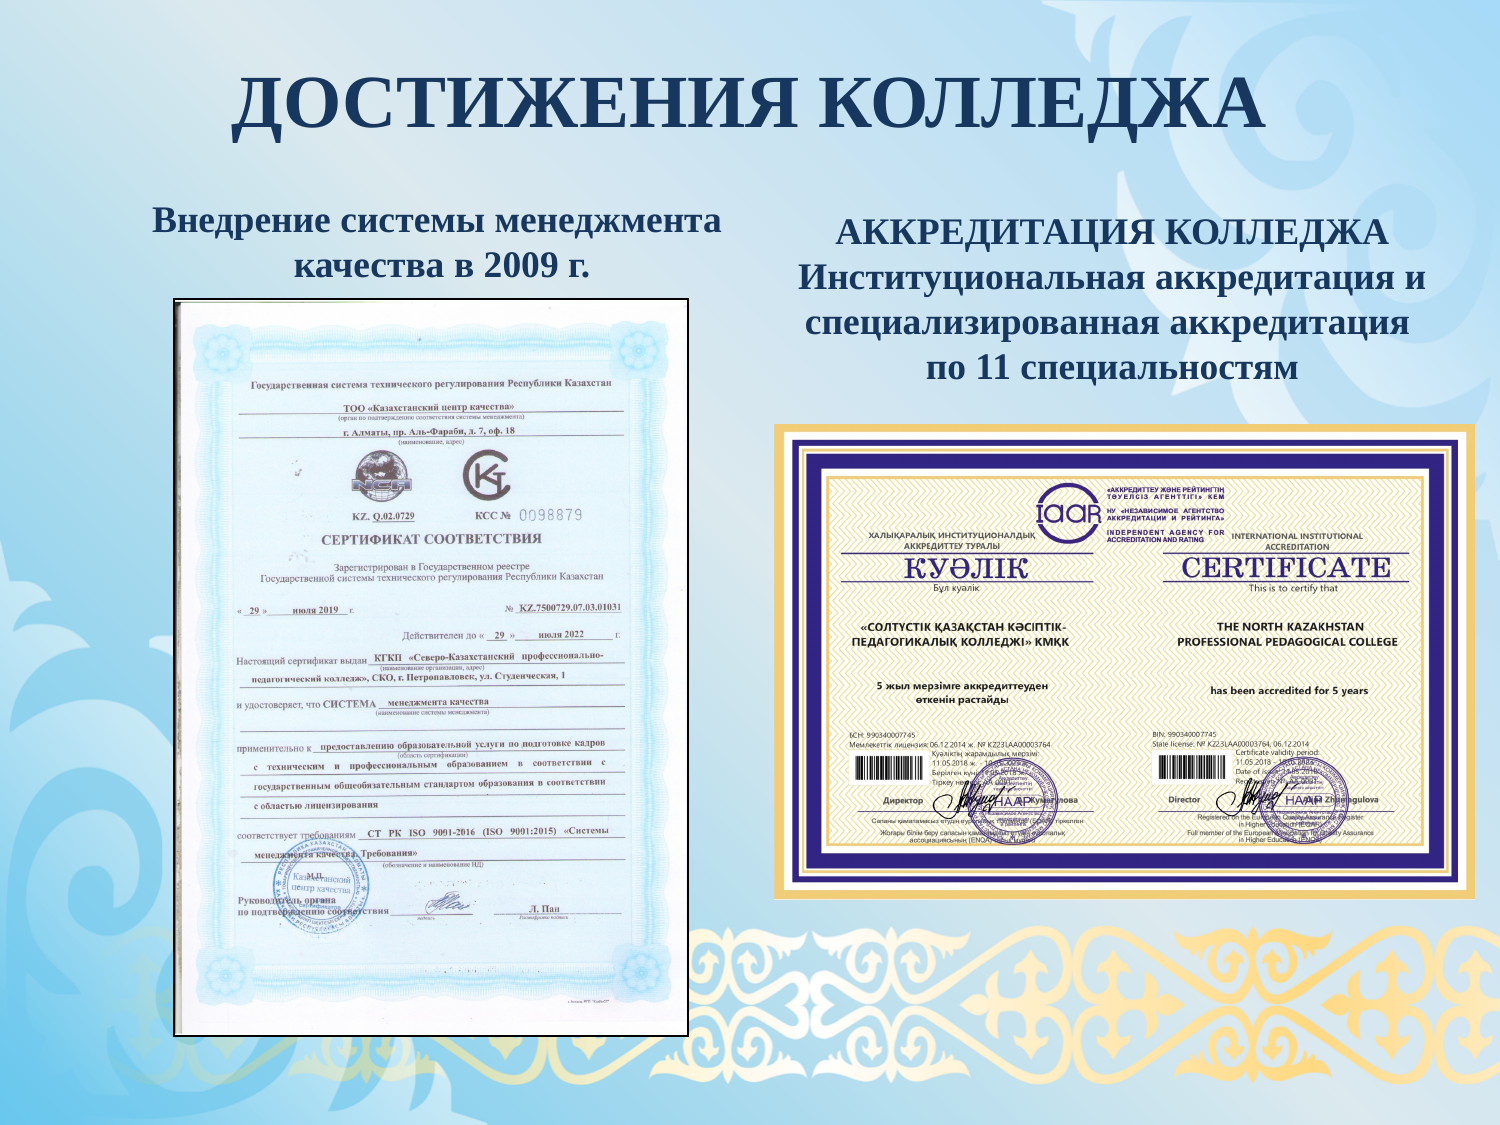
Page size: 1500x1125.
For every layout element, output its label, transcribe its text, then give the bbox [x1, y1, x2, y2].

picture [0, 0, 1500, 1125]
text_box Внедрение системы менеджмента качества в 2009 г. [125, 187, 750, 338]
text_box АККРЕДИТАЦИЯ КОЛЛЕДЖА Институциональная аккредитация и специализированная аккредитация по 11 специальностям [774, 199, 1450, 424]
list [75, 149, 1425, 1005]
title ДОСТИЖЕНИЯ КОЛЛЕДЖА [75, 45, 1425, 149]
